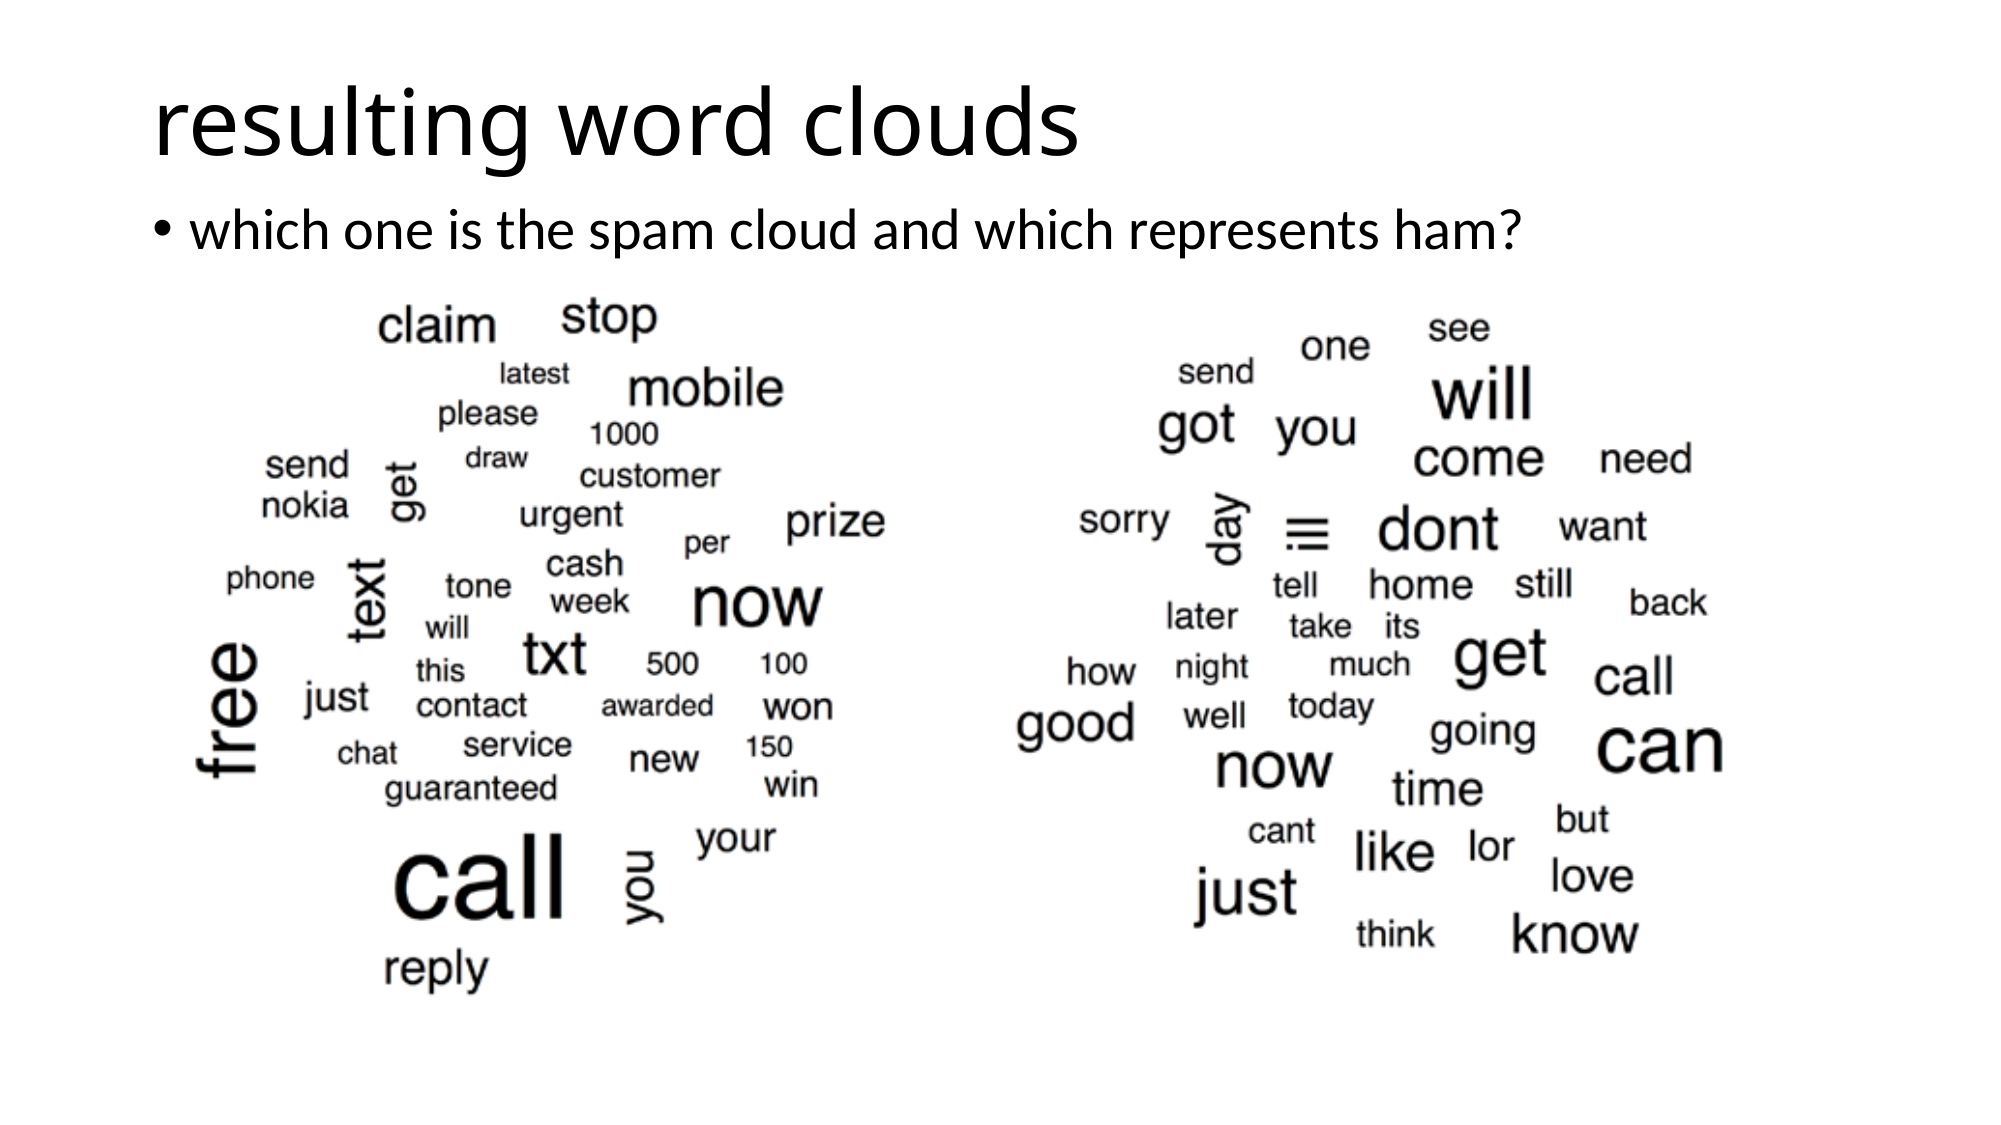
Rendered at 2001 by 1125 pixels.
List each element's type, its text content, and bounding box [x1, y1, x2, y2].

list which one is the spam cloud and which represents ham? [137, 192, 1863, 906]
title resulting word clouds [137, 59, 1863, 192]
picture [171, 282, 1765, 1005]
